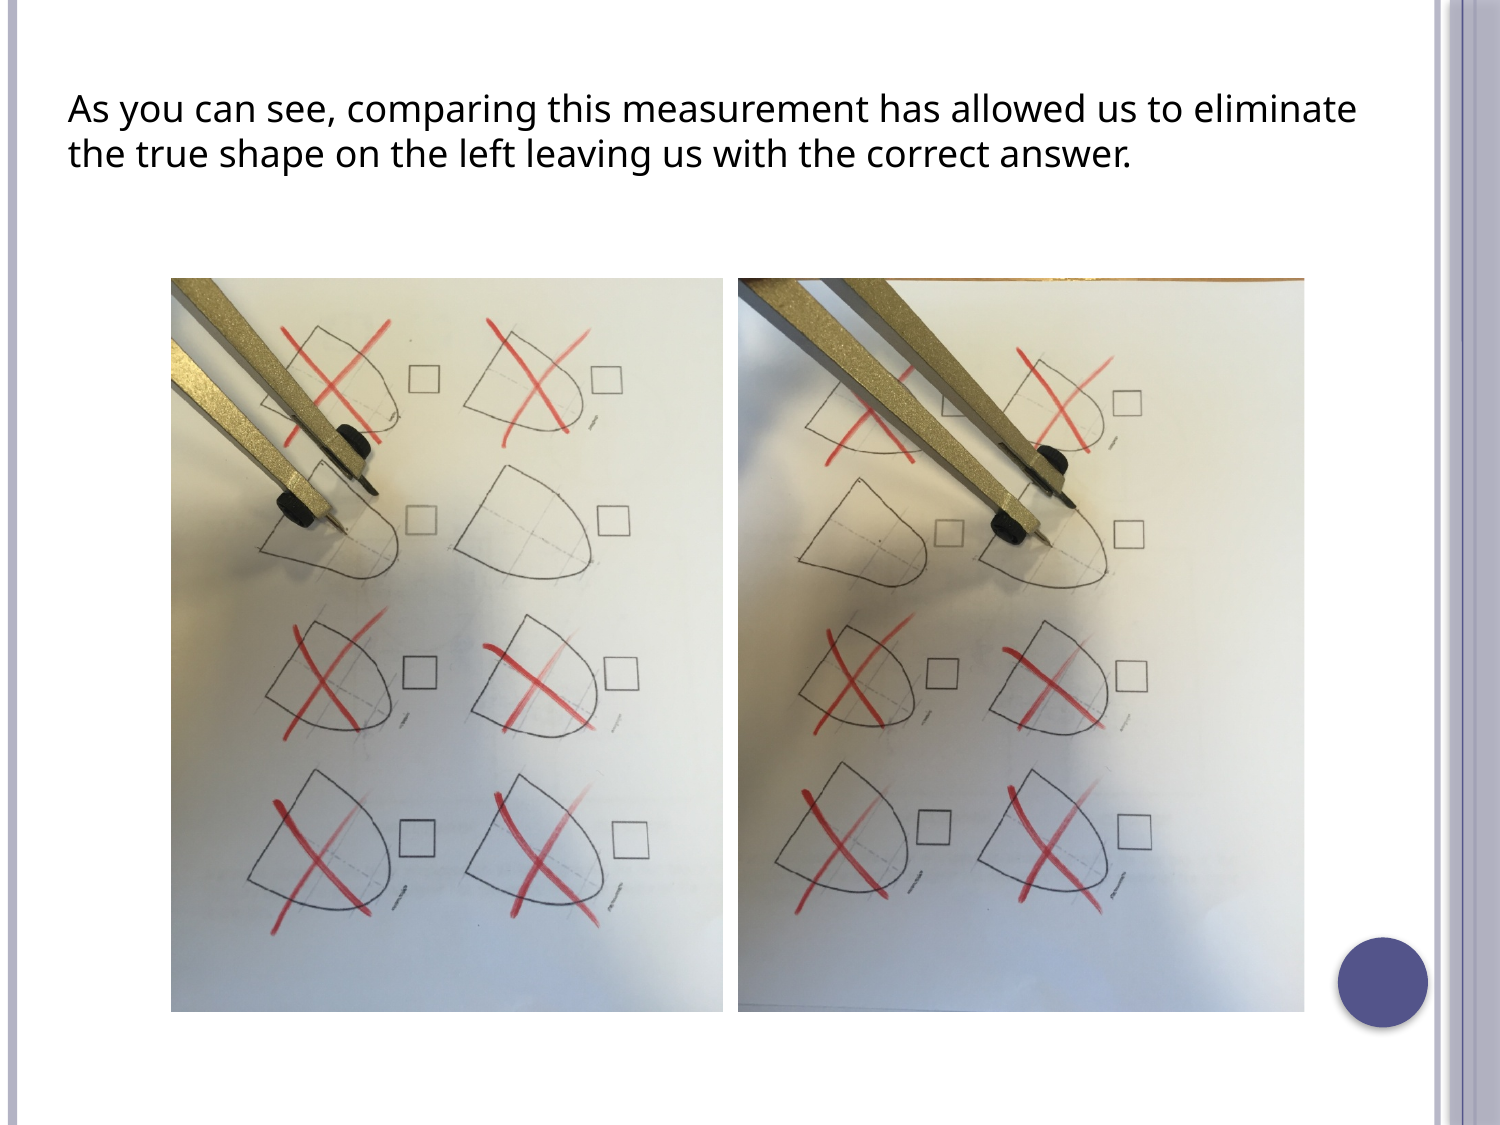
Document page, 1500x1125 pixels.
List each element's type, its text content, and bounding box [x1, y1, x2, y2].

picture [170, 278, 724, 1012]
picture [737, 278, 1305, 1012]
text_box As you can see, comparing this measurement has allowed us to eliminate the true shape on the left leaving us with the correct answer. [53, 78, 1436, 273]
